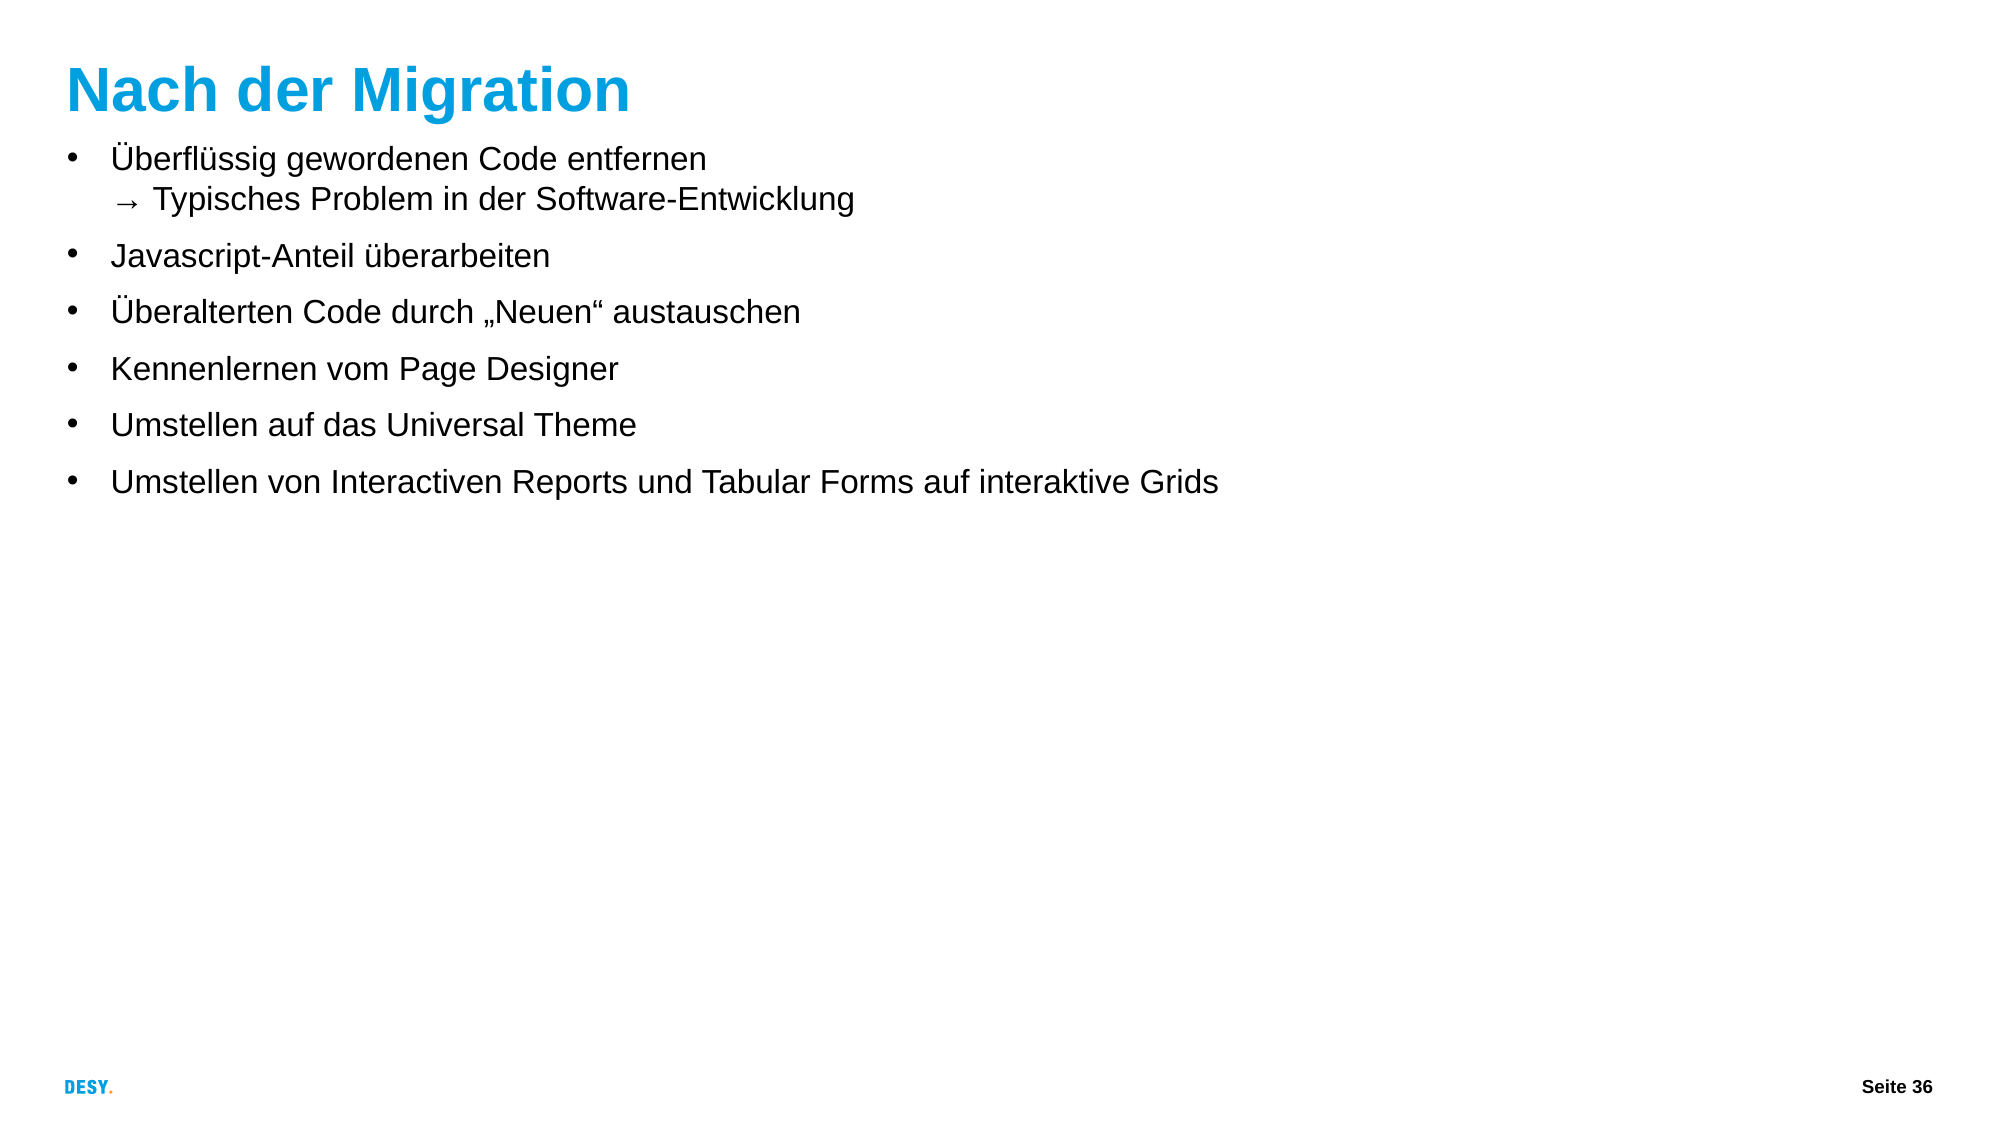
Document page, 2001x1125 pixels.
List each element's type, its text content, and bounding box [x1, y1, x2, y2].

list Überflüssig gewordenen Code entfernen → Typisches Problem in der Software-Entwicklung Javascript-Anteil überarbeiten Überalterten Code durch „Neuen“ austauschen Kennenlernen vom Page Designer Umstellen auf das Universal Theme Umstellen von Interactiven Reports und Tabular Forms auf interaktive Grids [66, 137, 1933, 1053]
title Nach der Migration [66, 57, 1933, 132]
